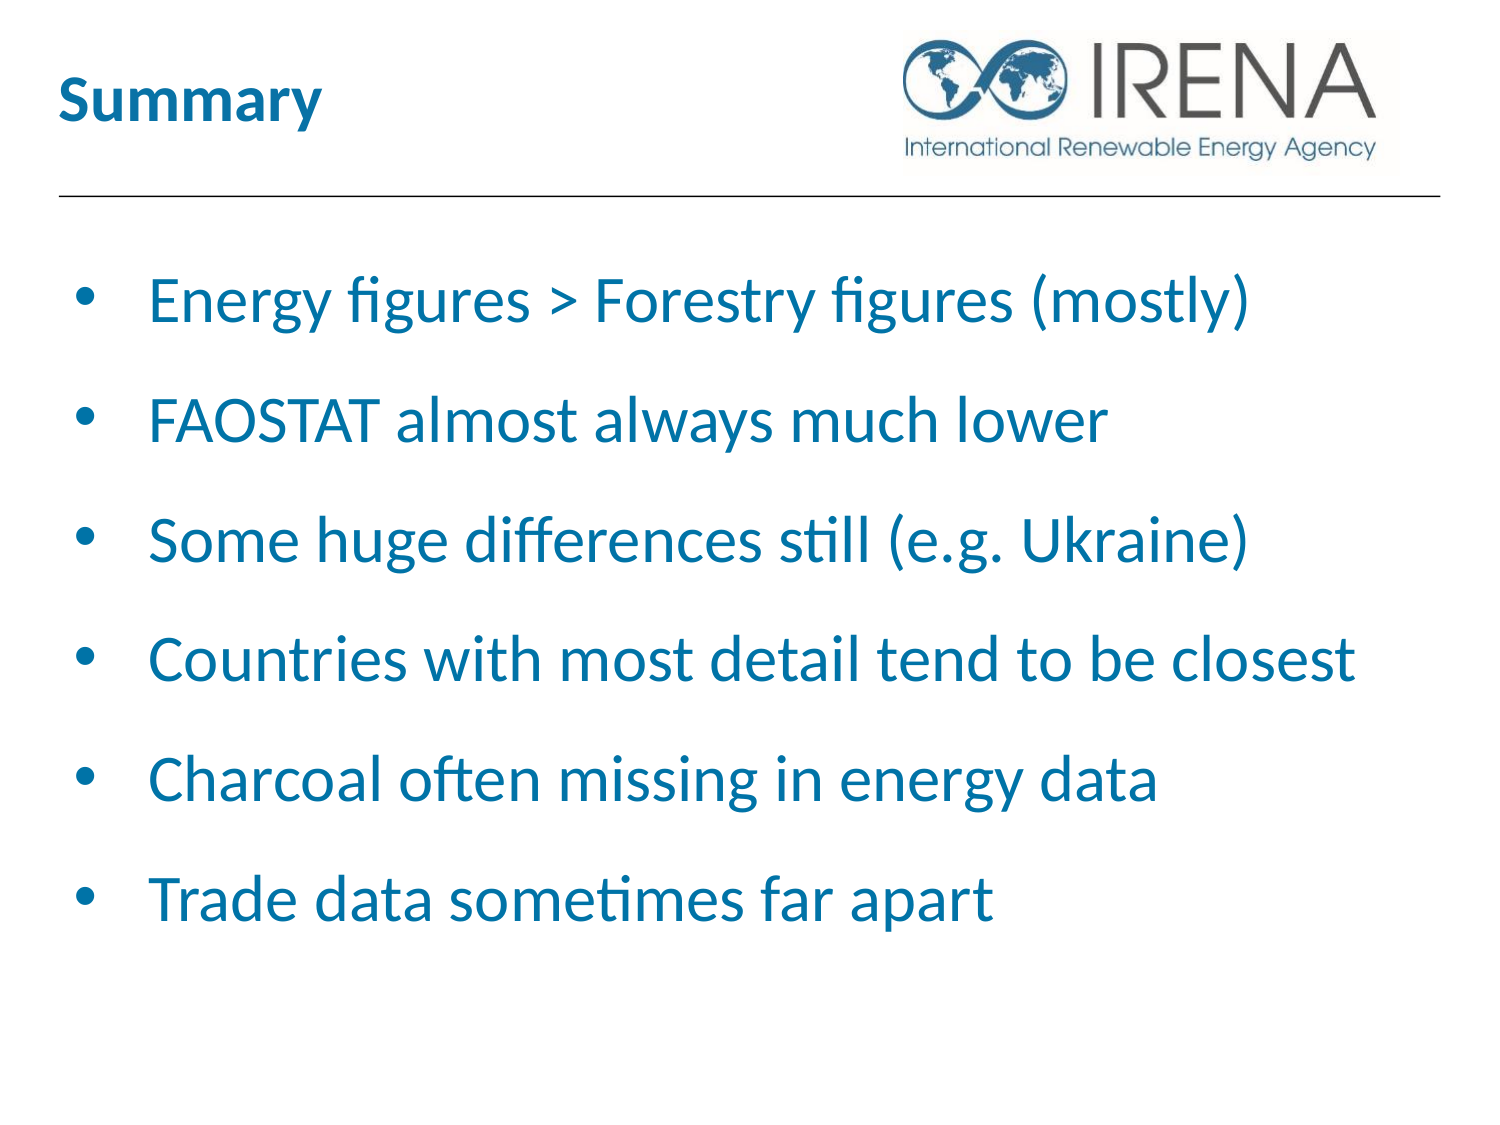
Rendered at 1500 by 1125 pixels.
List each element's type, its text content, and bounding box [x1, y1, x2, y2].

title Summary [58, 54, 868, 135]
picture [903, 30, 1400, 176]
text_box Energy figures > Forestry figures (mostly) FAOSTAT almost always much lower Some huge differences still (e.g. Ukraine) Countries with most detail tend to be closest Charcoal often missing in energy data Trade data sometimes far apart [58, 208, 1459, 965]
